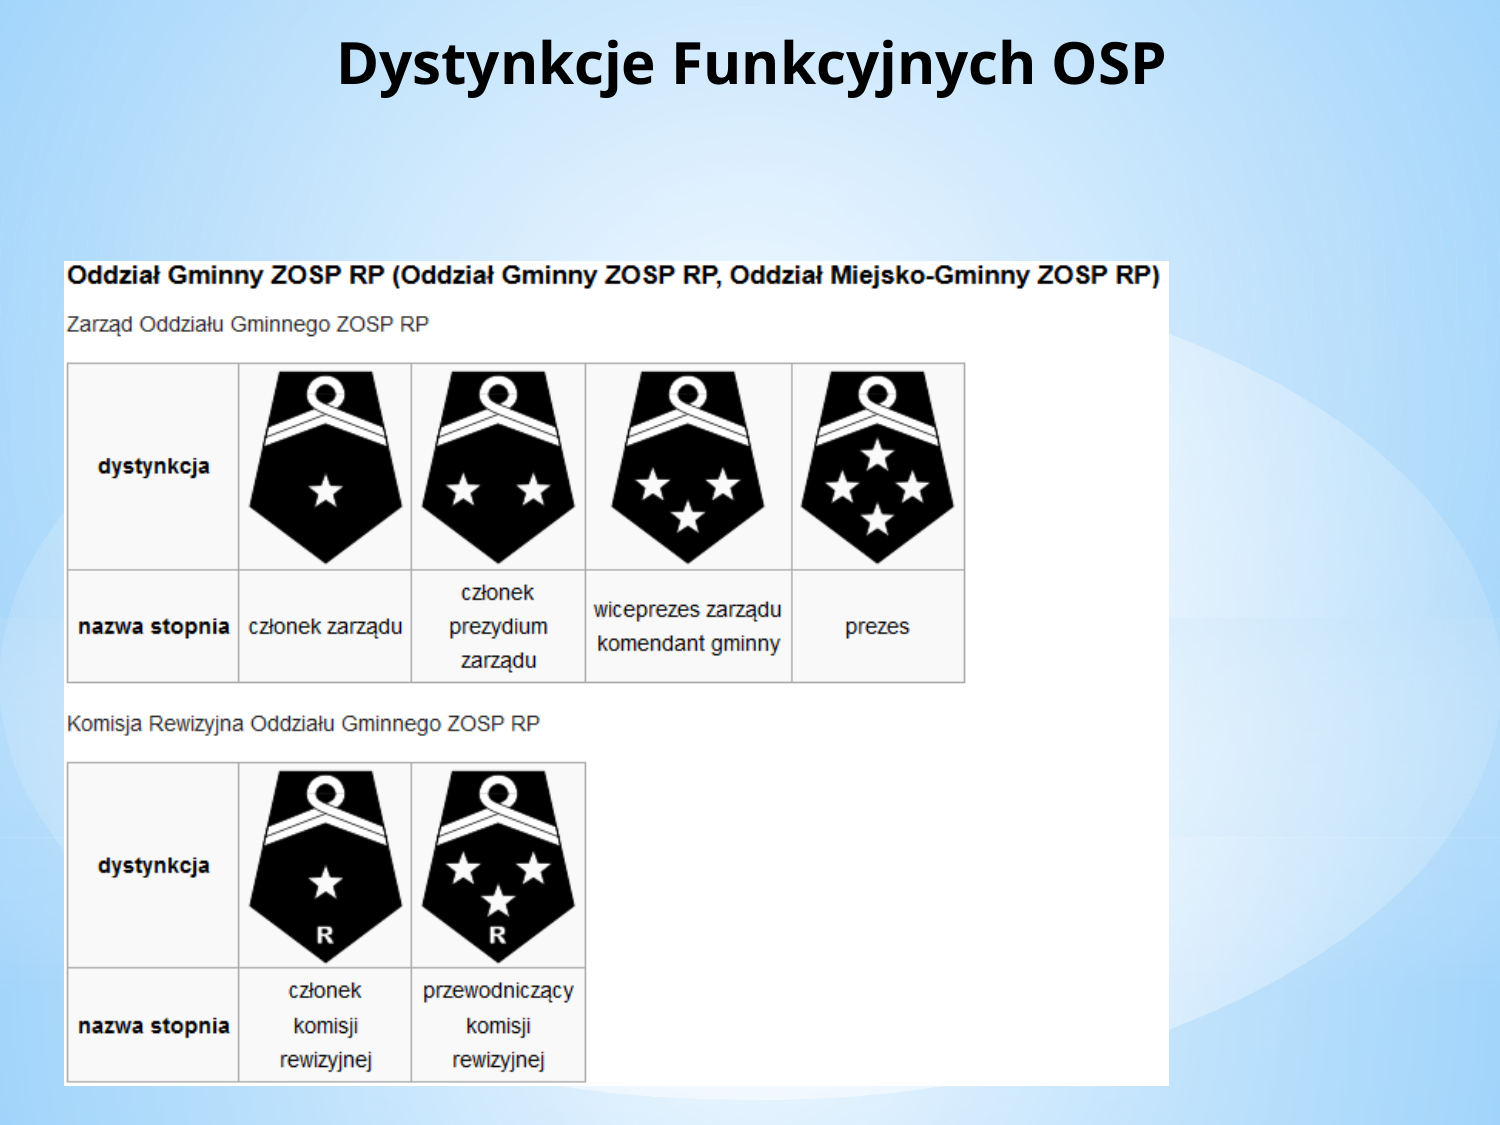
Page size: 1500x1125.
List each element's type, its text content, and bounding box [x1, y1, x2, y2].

title Dystynkcje Funkcyjnych OSP [76, 19, 1427, 138]
picture [64, 261, 1169, 1086]
